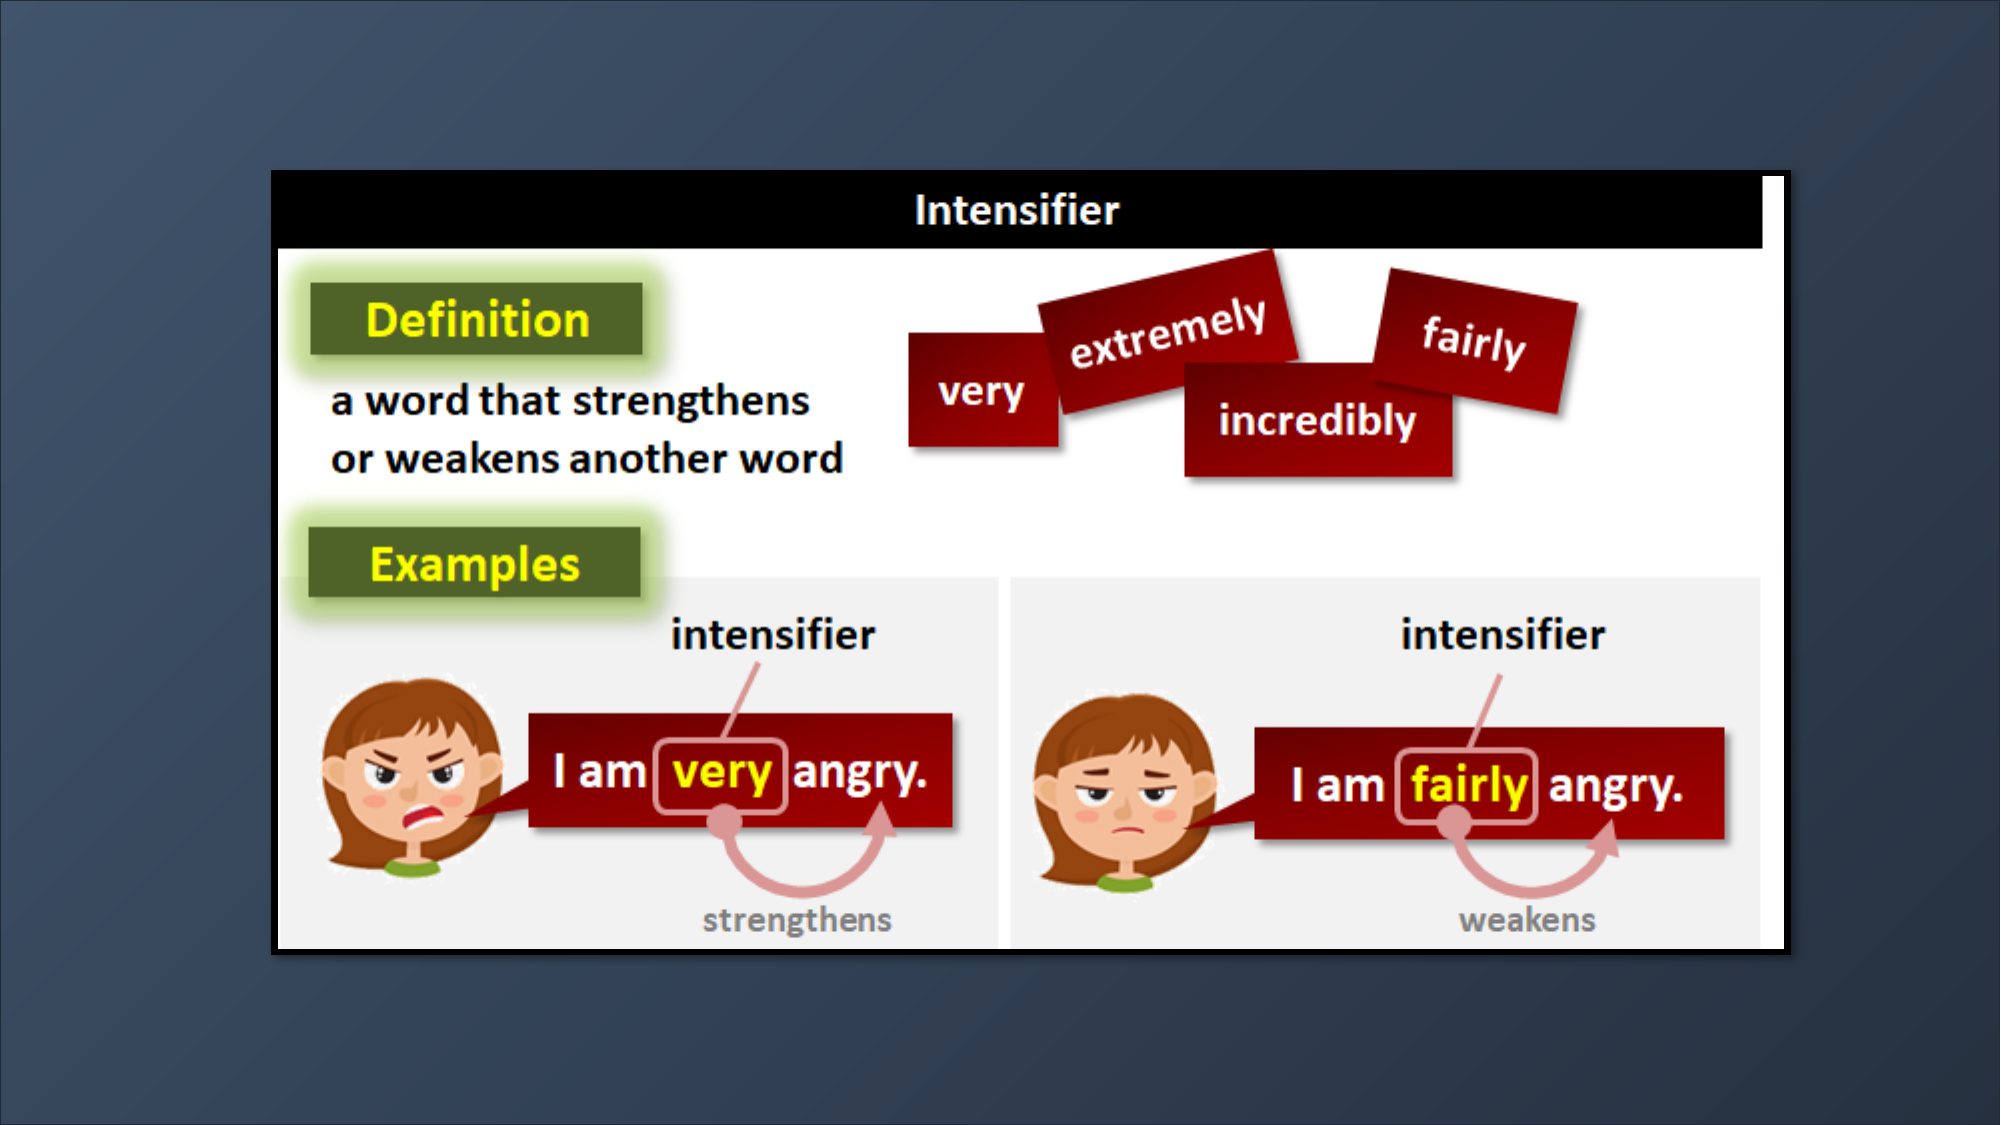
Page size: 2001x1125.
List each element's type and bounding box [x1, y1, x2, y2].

text_box [0, 0, 2000, 1125]
picture [277, 175, 1785, 950]
